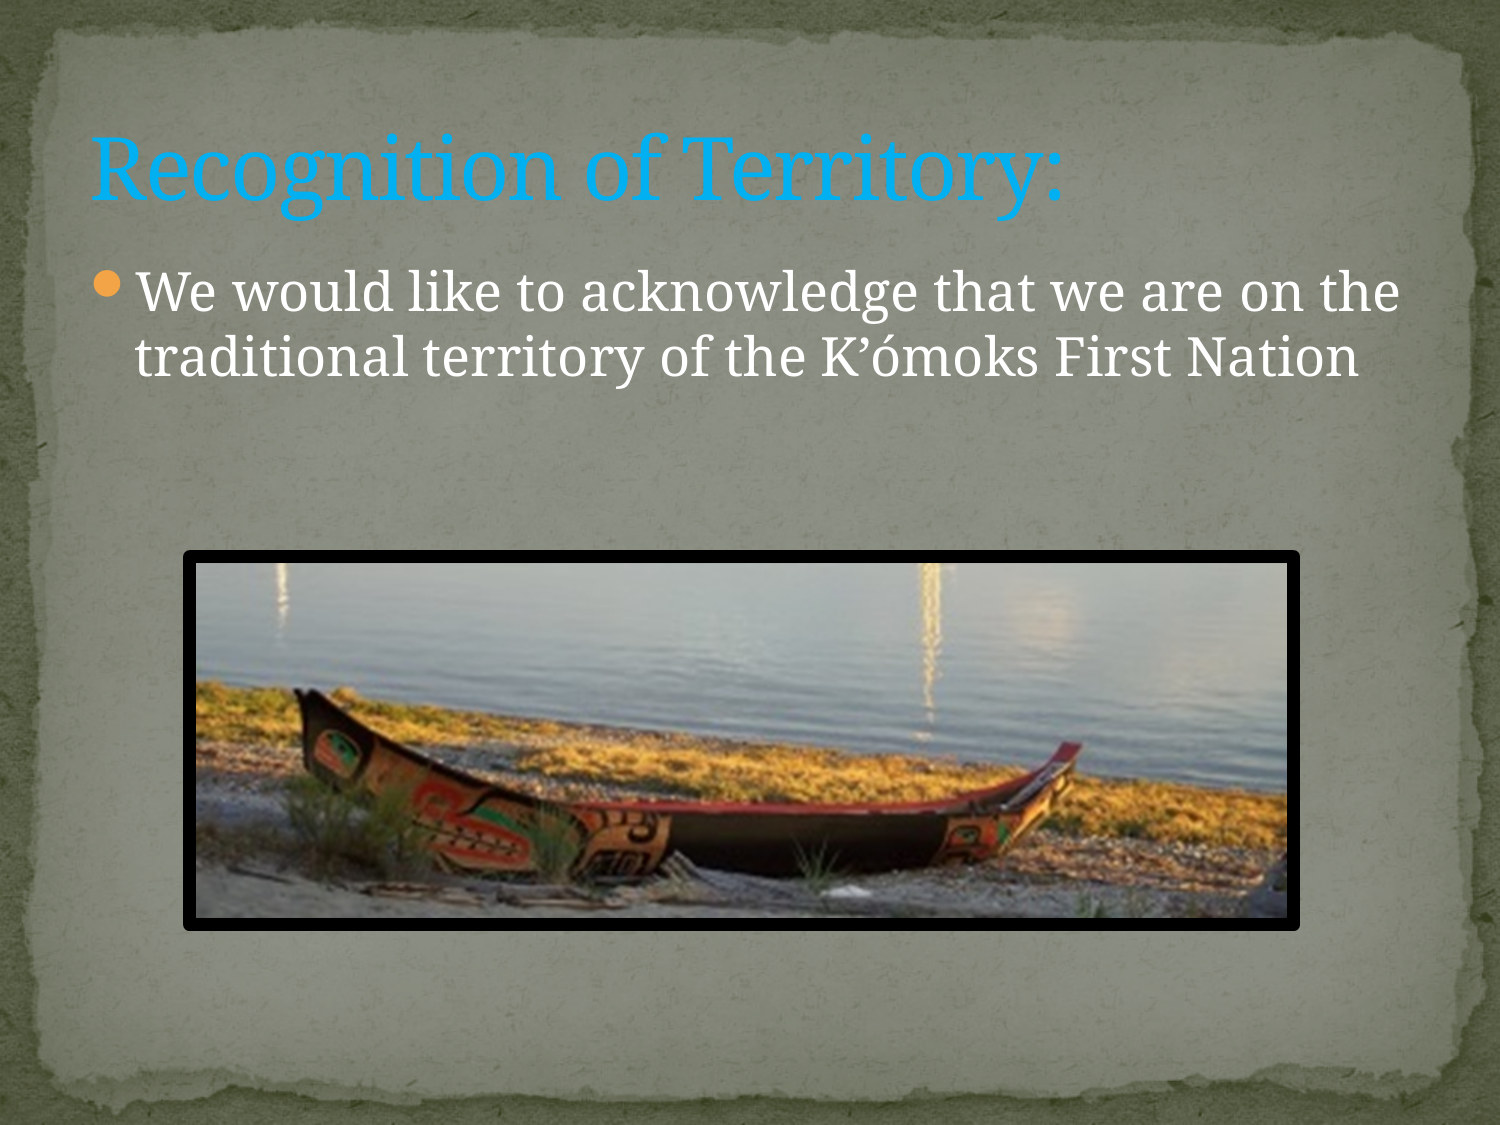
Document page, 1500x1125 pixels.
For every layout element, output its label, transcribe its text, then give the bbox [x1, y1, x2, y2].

list We would like to acknowledge that we are on the traditional territory of the K’ómoks First Nation [75, 249, 1425, 1000]
title Recognition of Territory: [74, 24, 1425, 225]
picture [183, 550, 1300, 931]
